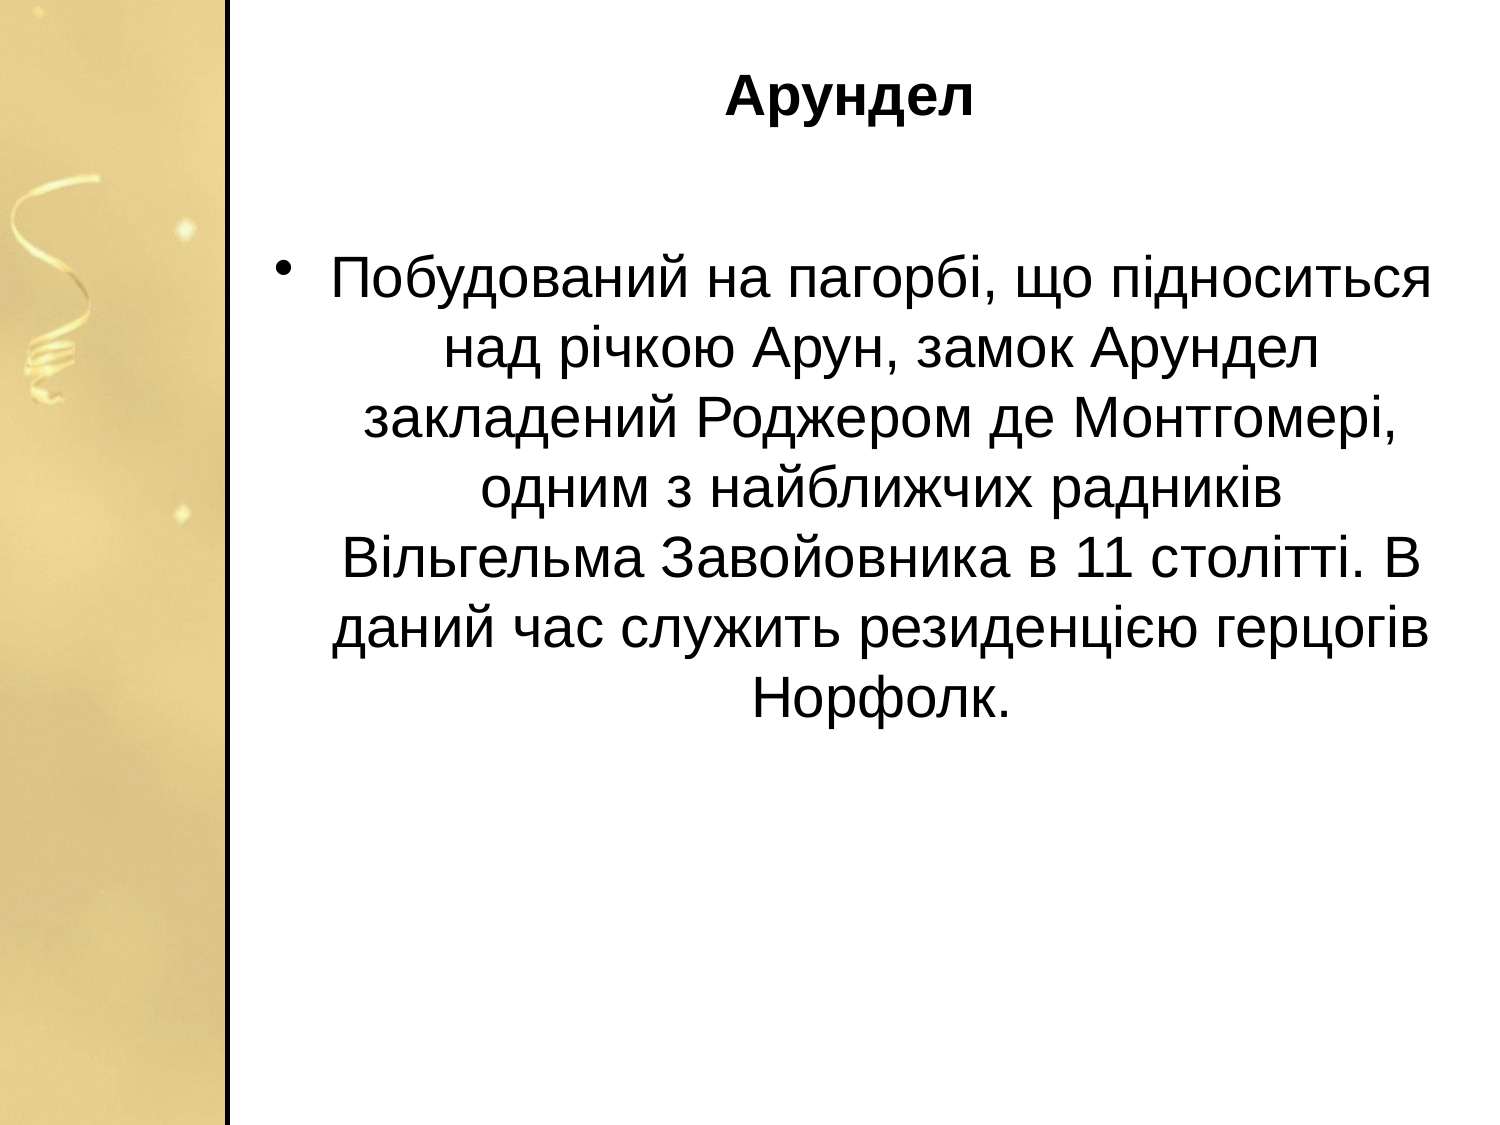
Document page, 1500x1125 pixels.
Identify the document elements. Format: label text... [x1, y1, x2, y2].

list Побудований на пагорбі, що підноситься над річкою Арун, замок Арундел закладений Роджером де Монтгомері, одним з найближчих радників Вільгельма Завойовника в 11 столітті. В даний час служить резиденцією герцогів Норфолк. [253, 231, 1455, 1082]
picture [0, 0, 1500, 1125]
title Арундел [249, 49, 1451, 221]
